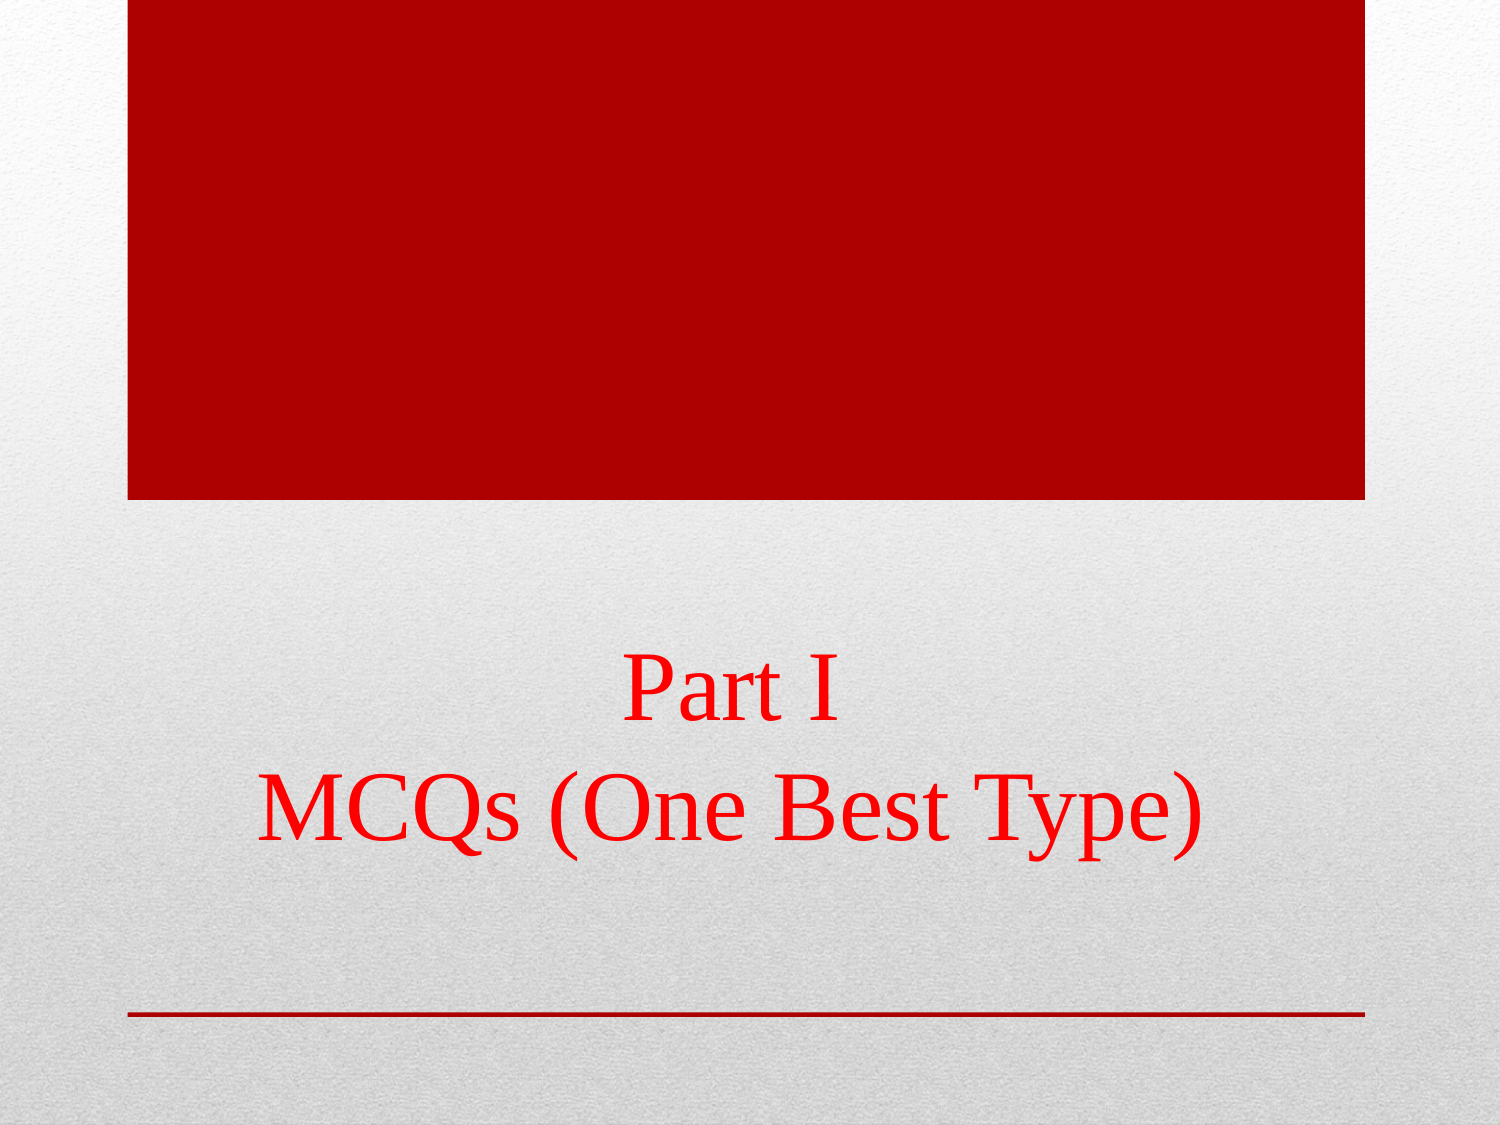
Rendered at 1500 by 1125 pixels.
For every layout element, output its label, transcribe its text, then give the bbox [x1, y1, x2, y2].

title Part I MCQs (One Best Type) [112, 737, 1350, 988]
